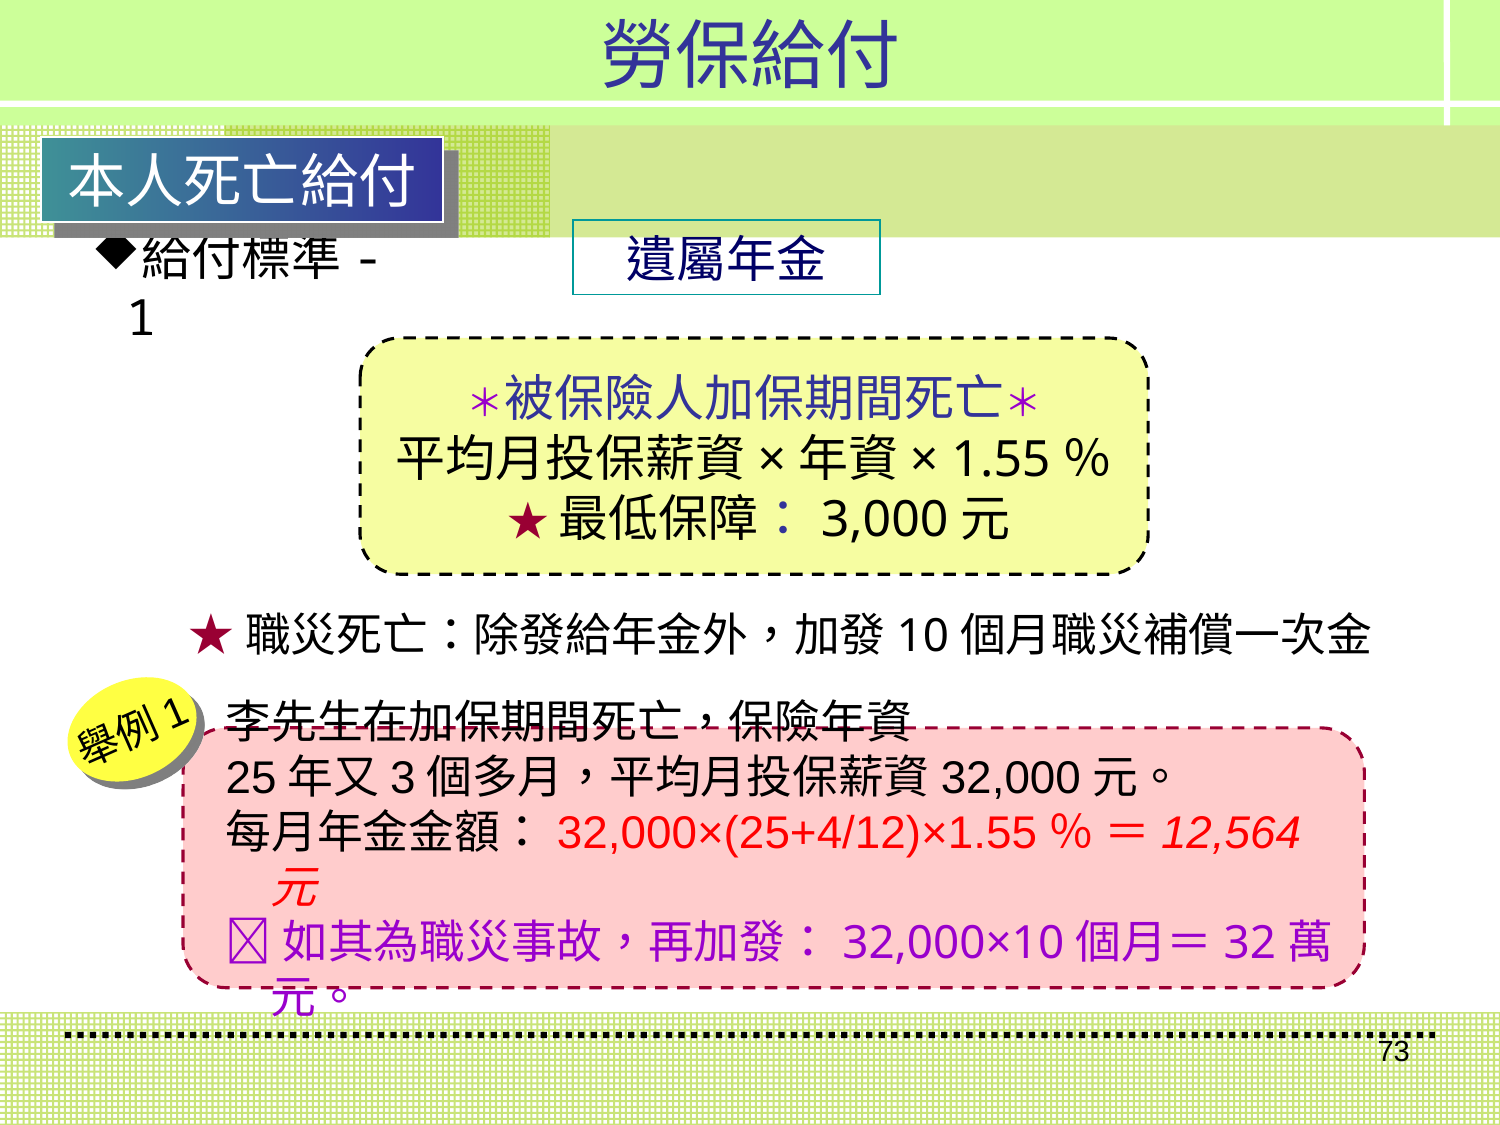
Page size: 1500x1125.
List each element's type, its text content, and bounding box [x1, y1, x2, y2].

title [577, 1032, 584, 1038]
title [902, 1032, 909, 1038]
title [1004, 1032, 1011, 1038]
text_box ★職災死亡：除發給年金外，加發10個月職災補償一次金 [112, 597, 1448, 668]
text_box 給付標準-1 [76, 237, 408, 339]
text_box 遺屬年金 [572, 219, 881, 295]
text_box ＊被保險人加保期間死亡＊ 平均月投保薪資×年資× 1.55％ ★最低保障：3,000元 [360, 337, 1149, 575]
text_box 舉例1 [67, 677, 197, 782]
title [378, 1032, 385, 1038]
text_box 李先生在加保期間死亡，保險年資 25年又3個多月，平均月投保薪資32,000元。 每月年金金額：32,000×(25+4/12)×1.55％ ＝12,564元 如其為職災事故，再加發：32,000×10個月＝32萬元。 [183, 727, 1365, 988]
slide_number 73 [1074, 1024, 1426, 1103]
text_box 本人死亡給付 [41, 137, 443, 222]
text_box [0, 0, 1500, 126]
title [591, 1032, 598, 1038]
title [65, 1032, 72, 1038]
